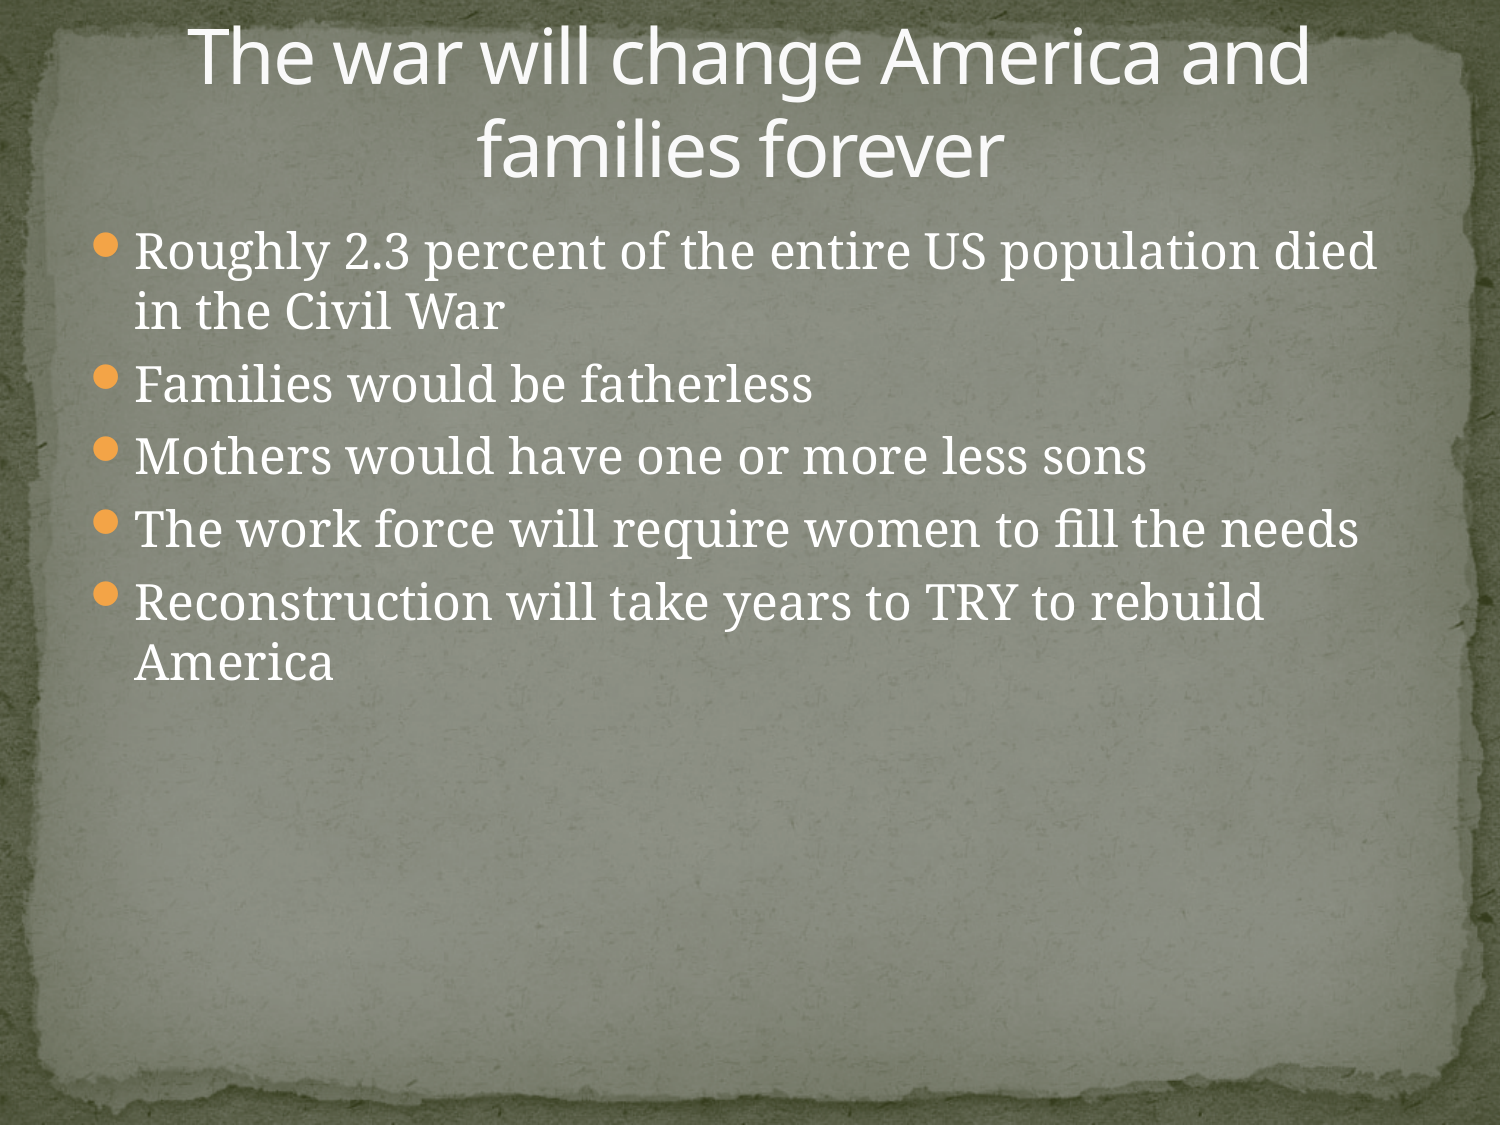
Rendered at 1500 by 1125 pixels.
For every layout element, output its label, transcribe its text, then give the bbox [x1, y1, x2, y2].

title The war will change America and families forever [74, 0, 1425, 200]
list Roughly 2.3 percent of the entire US population died in the Civil War Families would be fatherless Mothers would have one or more less sons The work force will require women to fill the needs Reconstruction will take years to TRY to rebuild America [75, 212, 1425, 1125]
